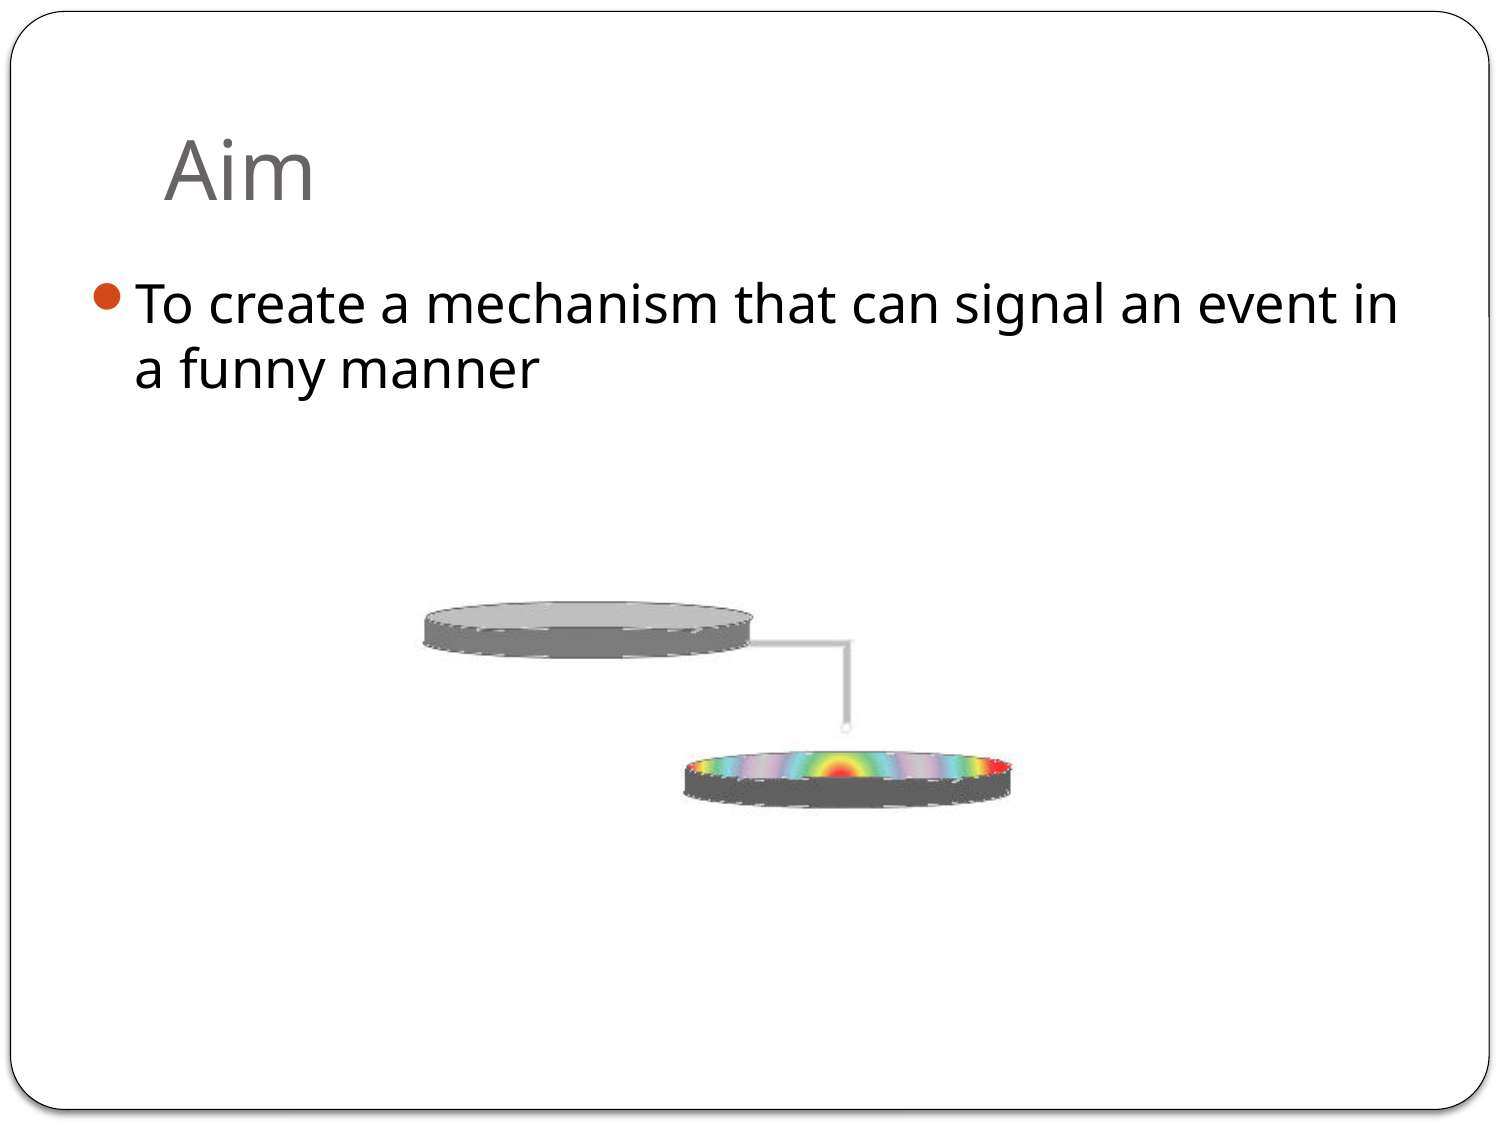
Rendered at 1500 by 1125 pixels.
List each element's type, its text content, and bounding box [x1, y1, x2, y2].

list To create a mechanism that can signal an event in a funny manner [75, 262, 1425, 450]
picture [349, 549, 1041, 863]
title Aim [150, 45, 1425, 233]
